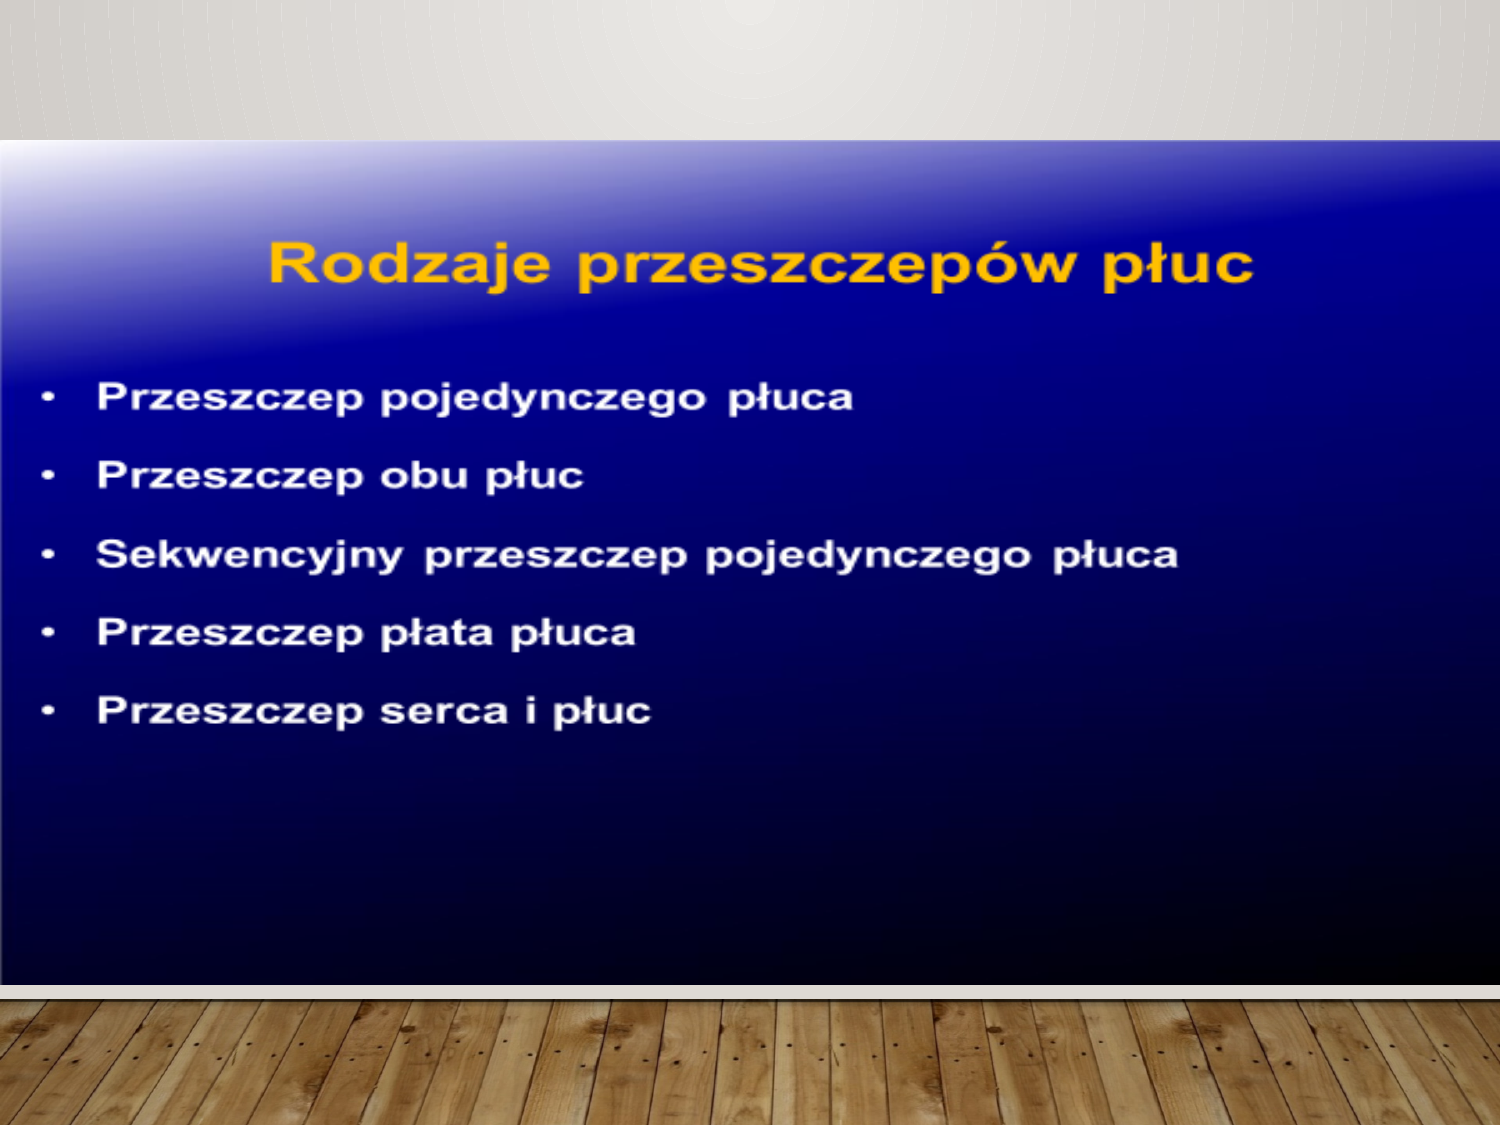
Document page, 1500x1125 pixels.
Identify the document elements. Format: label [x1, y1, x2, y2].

picture [0, 999, 1500, 1125]
picture [0, 140, 1500, 985]
